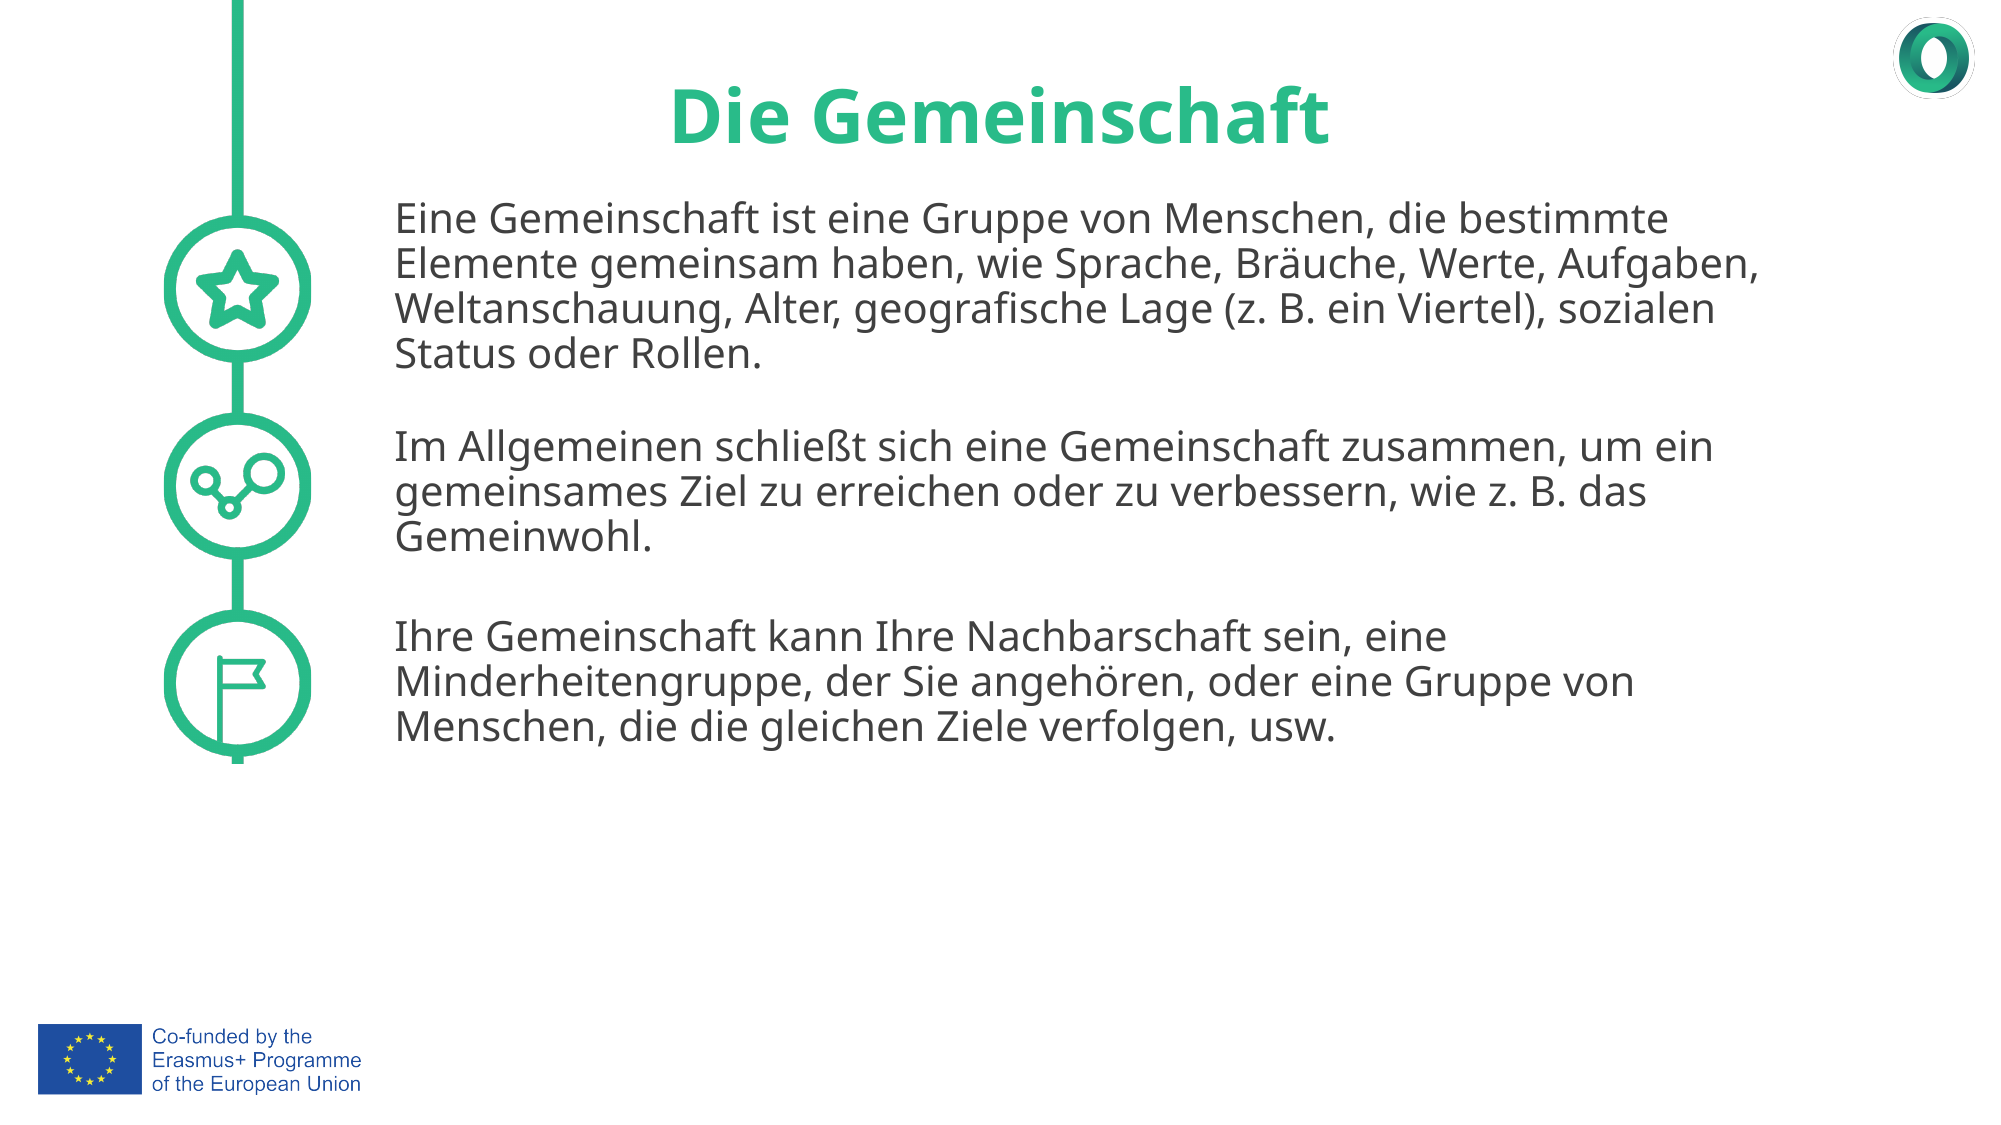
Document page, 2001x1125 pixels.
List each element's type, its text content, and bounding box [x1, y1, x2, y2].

picture [38, 1023, 361, 1095]
text_box Eine Gemeinschaft ist eine Gruppe von Menschen, die bestimmte Elemente gemeinsam haben, wie Sprache, Bräuche, Werte, Aufgaben, Weltanschauung, Alter, geografische Lage (z. B. ein Viertel), sozialen Status oder Rollen. [379, 247, 1805, 329]
text_box [0, 1015, 377, 1103]
picture [163, 0, 312, 764]
text_box Ihre Gemeinschaft kann Ihre Nachbarschaft sein, eine Minderheitengruppe, der Sie angehören, oder eine Gruppe von Menschen, die die gleichen Ziele verfolgen, usw. [379, 642, 1805, 724]
title Die Gemeinschaft [621, 78, 1379, 160]
text_box Im Allgemeinen schließt sich eine Gemeinschaft zusammen, um ein gemeinsames Ziel zu erreichen oder zu verbessern, wie z. B. das Gemeinwohl. [379, 452, 1805, 534]
picture [1893, 17, 1975, 100]
